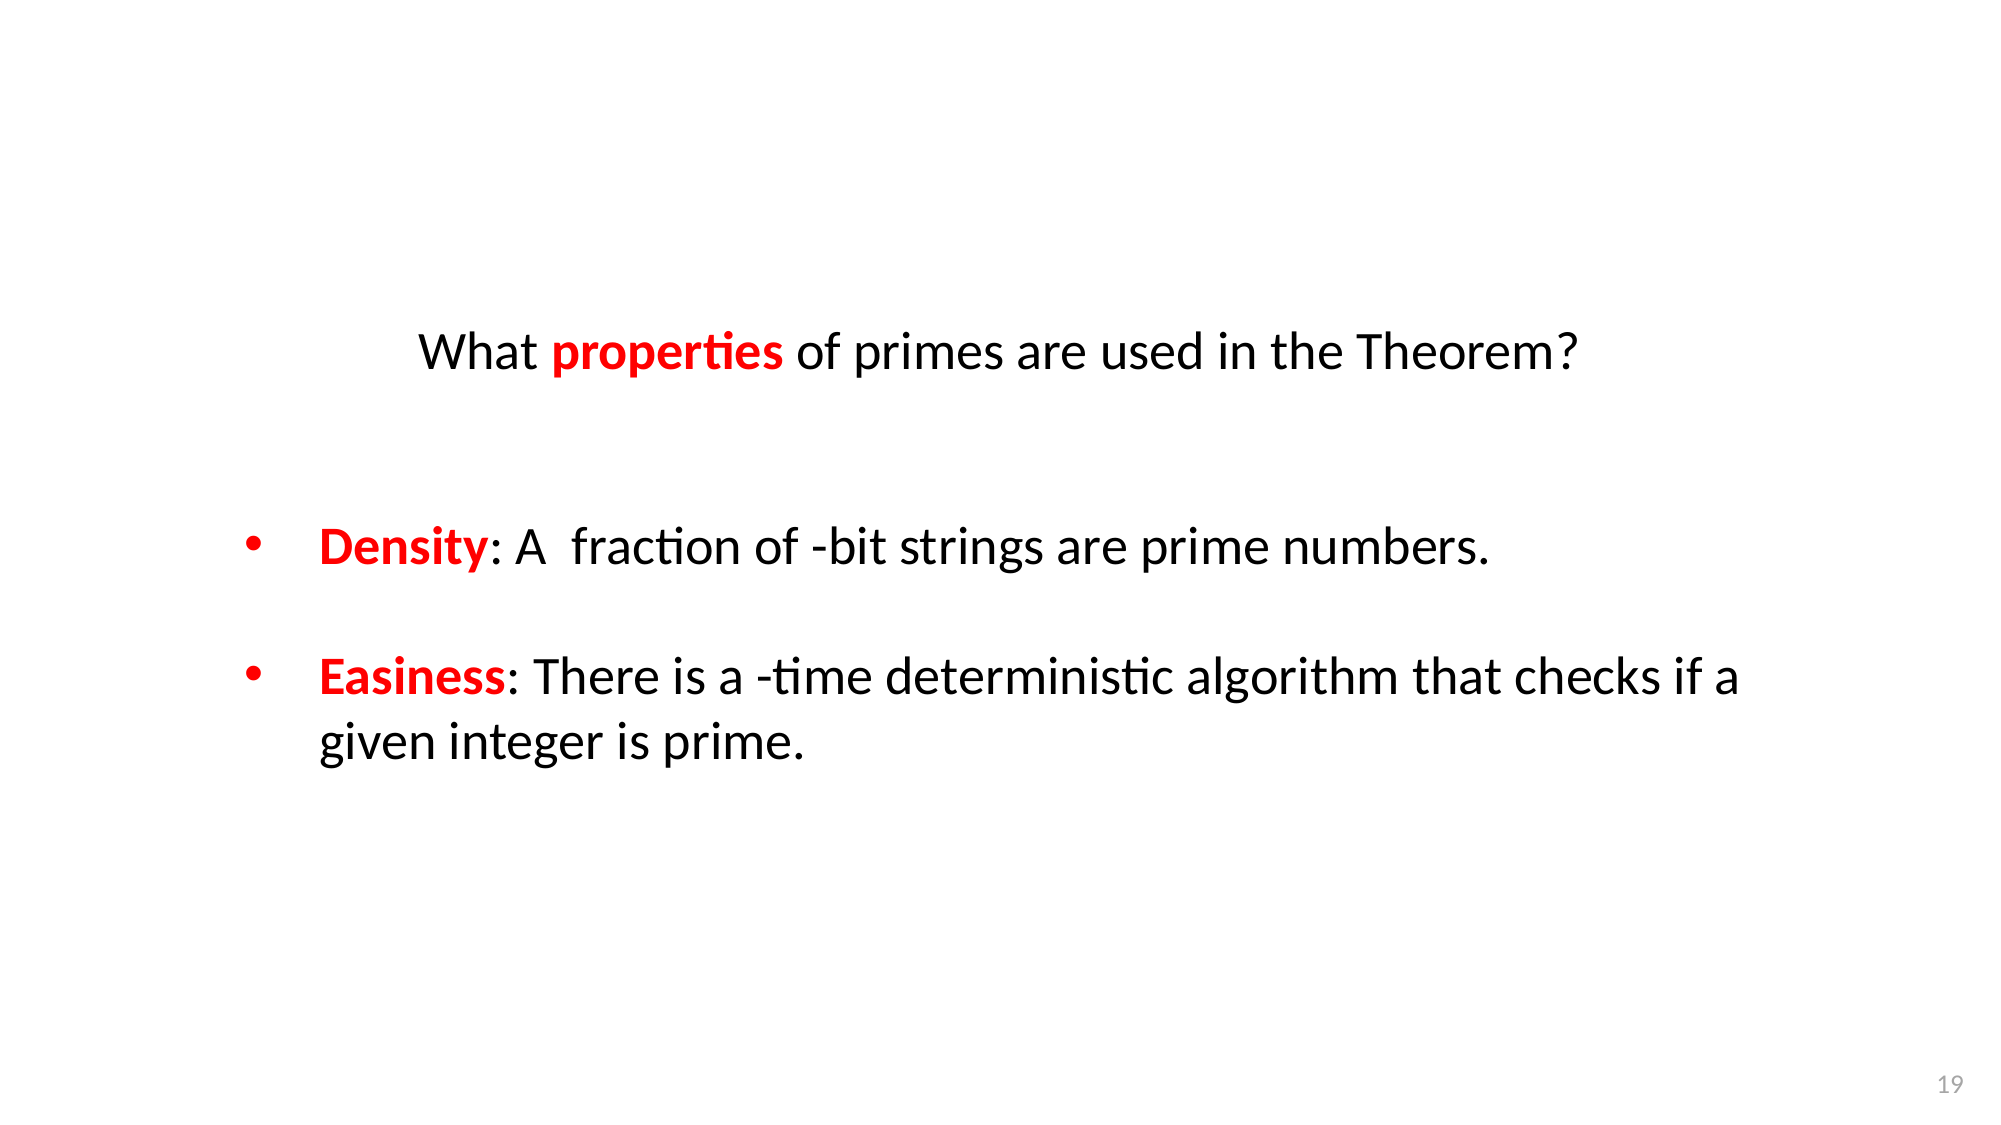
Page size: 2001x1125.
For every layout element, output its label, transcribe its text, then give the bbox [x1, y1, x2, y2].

text_box 19 [1919, 1059, 1981, 1107]
